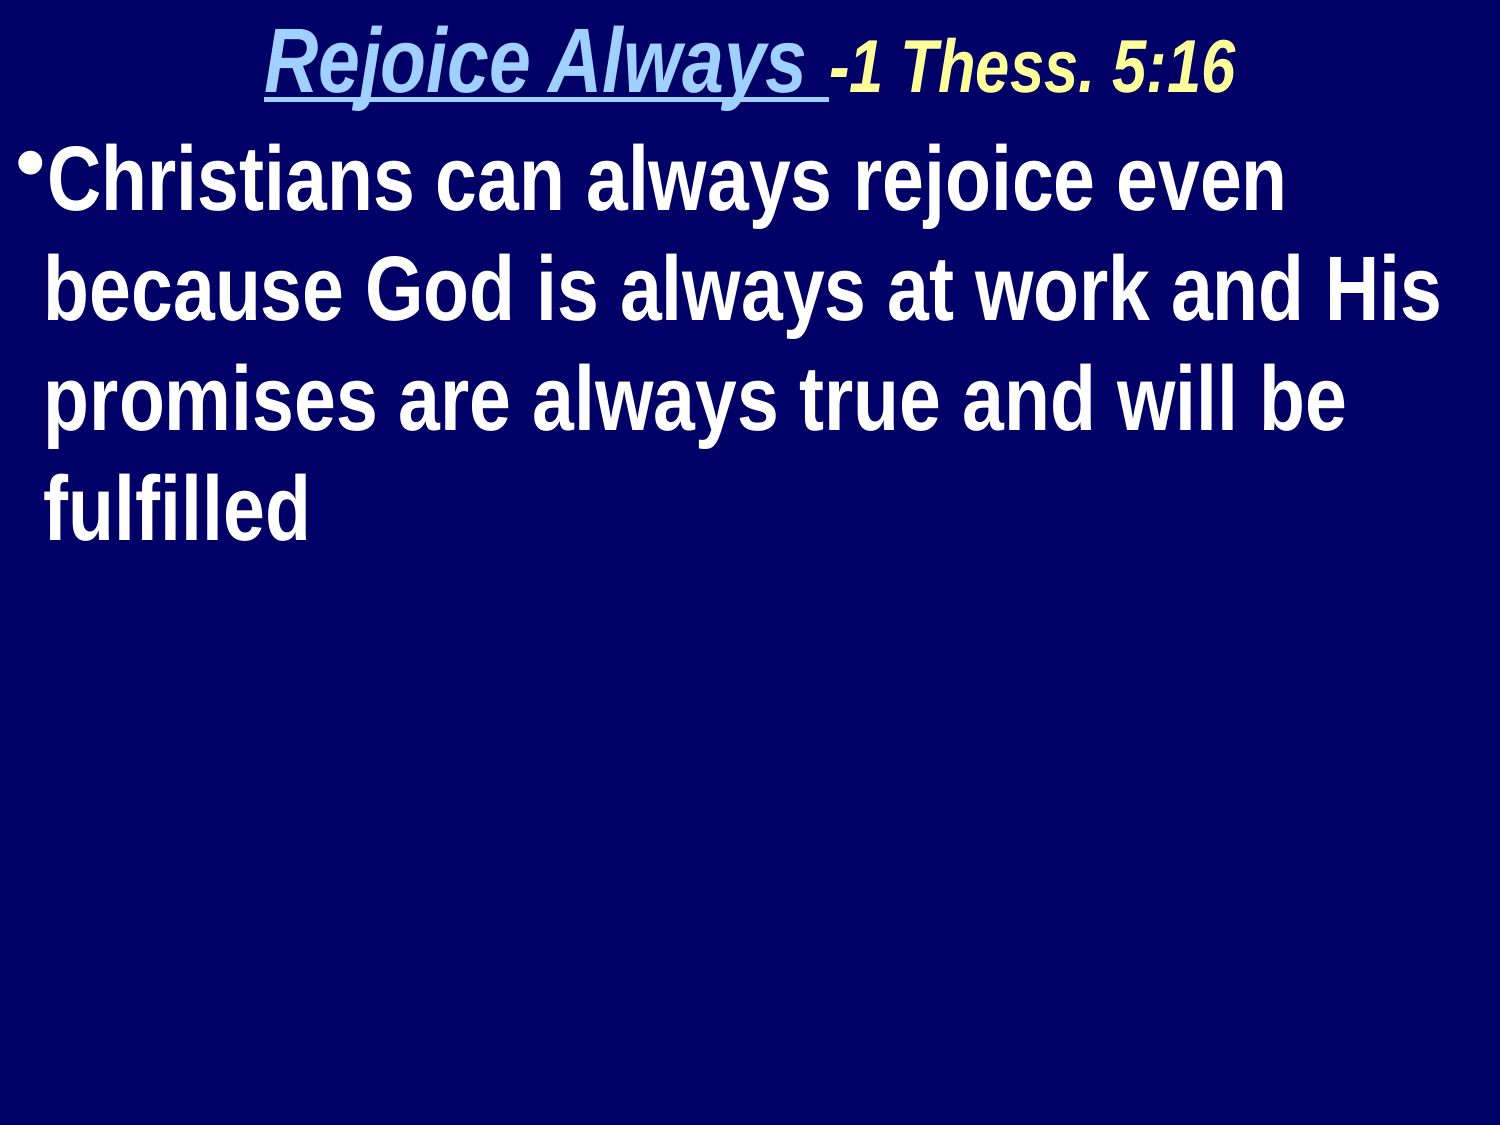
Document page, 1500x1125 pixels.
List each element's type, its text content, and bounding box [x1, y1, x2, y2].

list Christians can always rejoice even because God is always at work and His promises are always true and will be fulfilled [0, 111, 1500, 1100]
title Rejoice Always -1 Thess. 5:16 [0, 0, 1500, 111]
